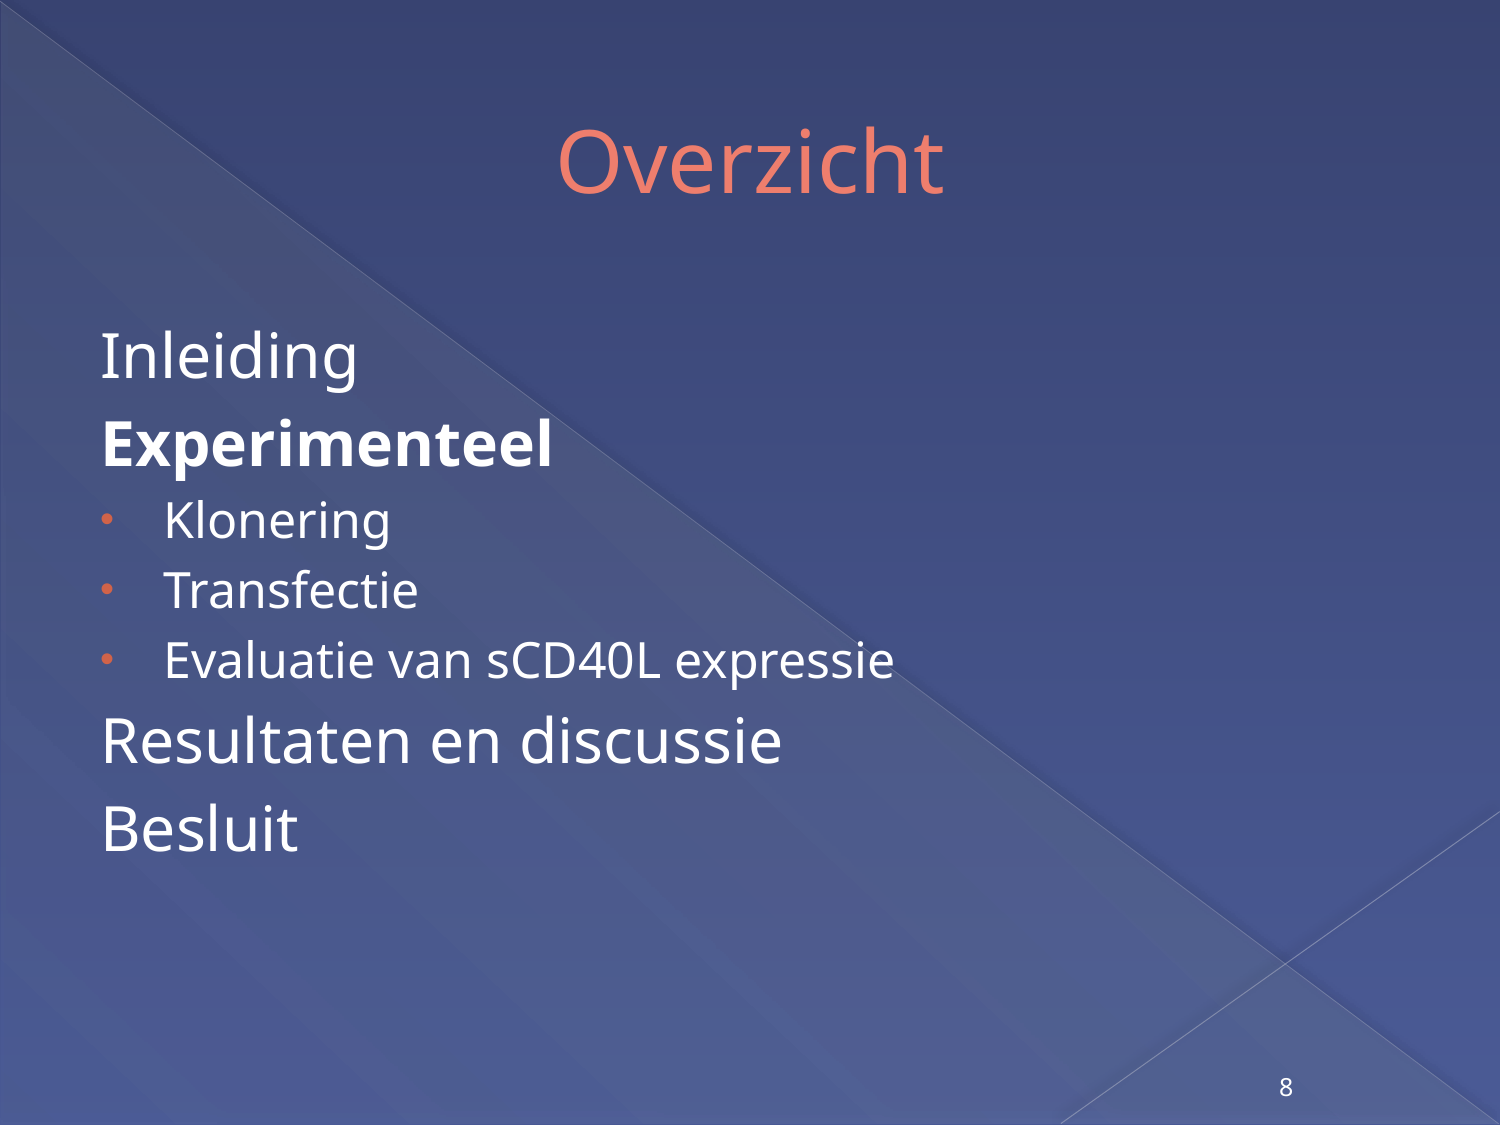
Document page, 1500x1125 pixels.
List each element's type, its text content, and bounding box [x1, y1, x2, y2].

slide_number 8 [1245, 1063, 1328, 1113]
list Inleiding Experimenteel Klonering Transfectie Evaluatie van sCD40L expressie Resultaten en discussie Besluit [75, 308, 1425, 1059]
title Overzicht [75, 43, 1425, 274]
